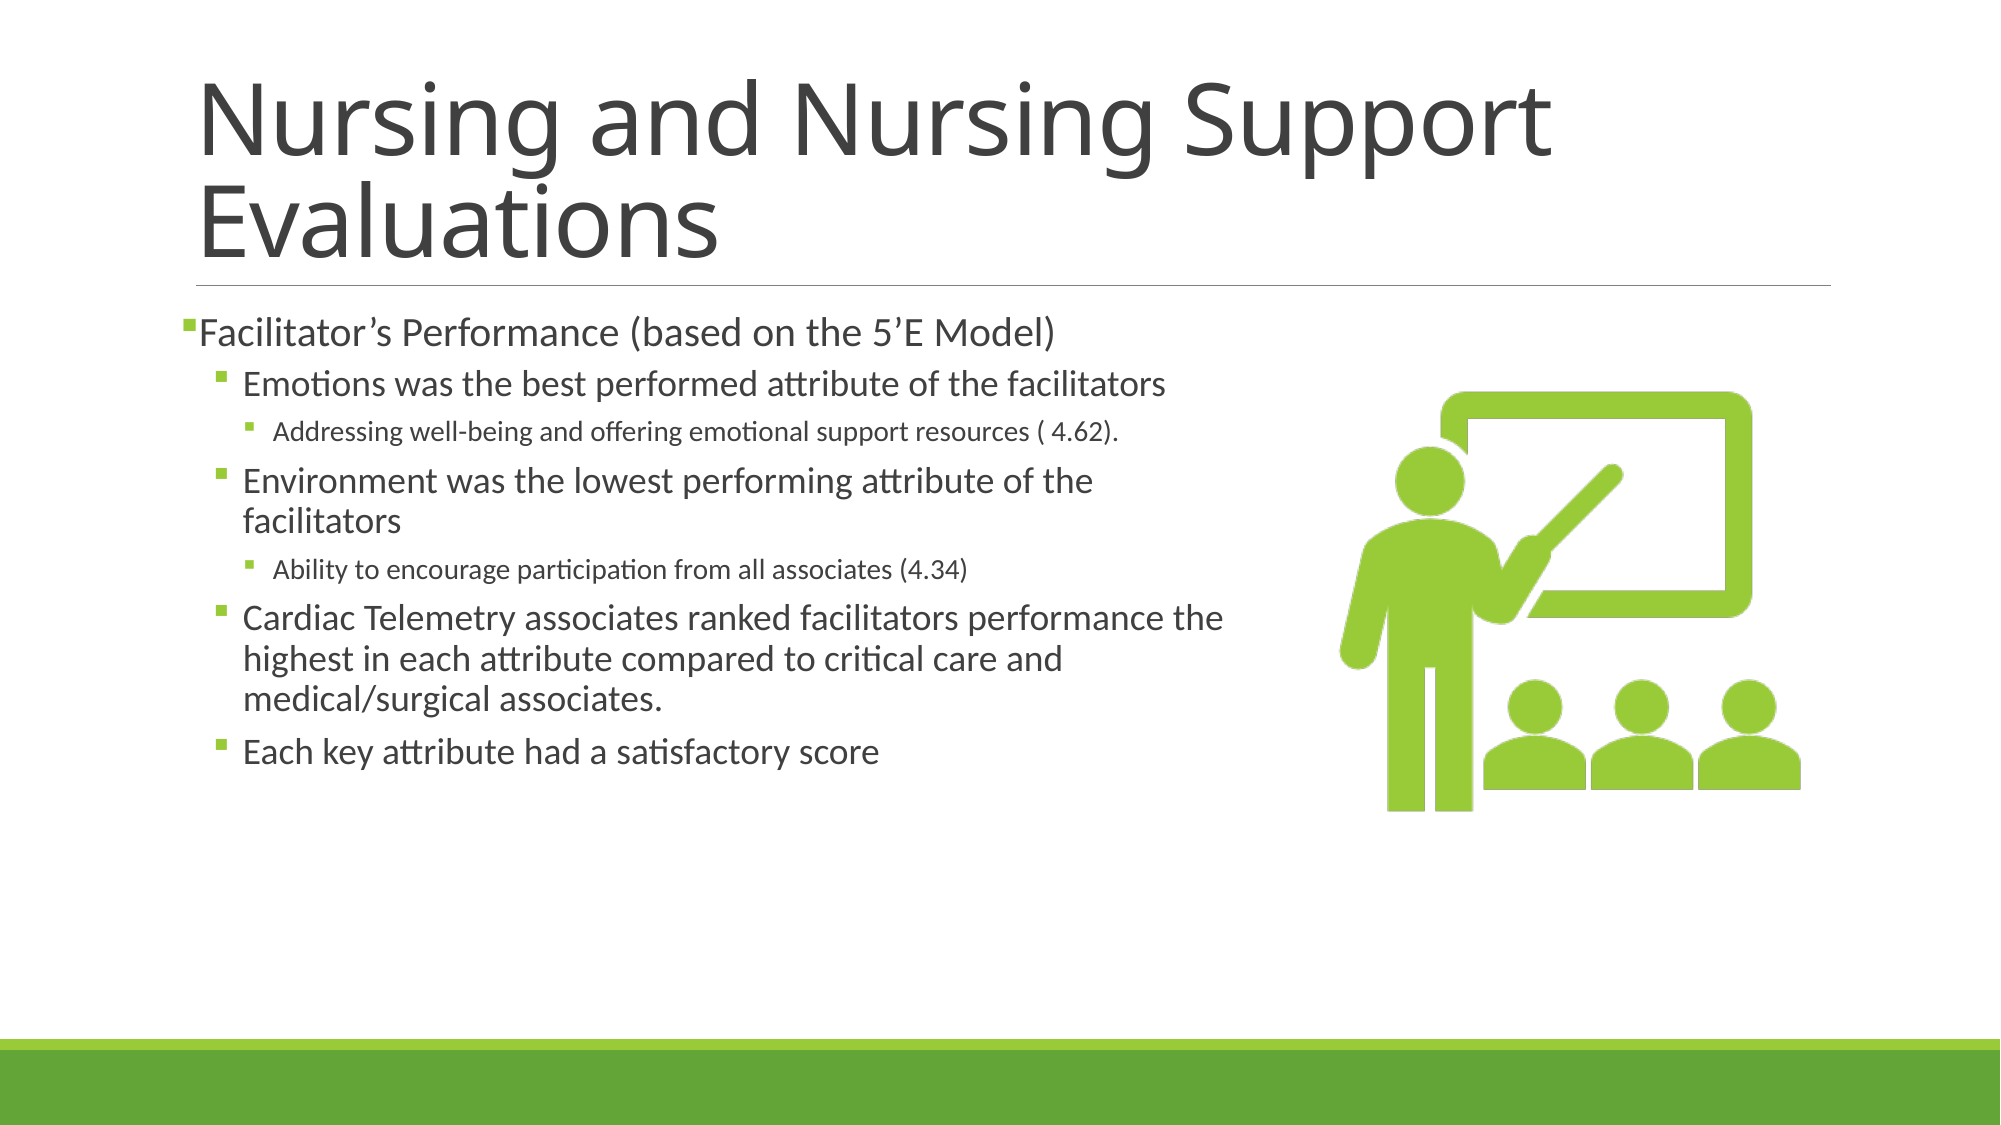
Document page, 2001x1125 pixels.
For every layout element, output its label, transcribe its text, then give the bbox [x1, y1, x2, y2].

title Nursing and Nursing Support Evaluations [180, 47, 1830, 285]
picture [1315, 341, 1831, 857]
list Facilitator’s Performance (based on the 5’E Model) Emotions was the best performed attribute of the facilitators Addressing well-being and offering emotional support resources ( 4.62). Environment was the lowest performing attribute of the facilitators Ability to encourage participation from all associates (4.34) Cardiac Telemetry associates ranked facilitators performance the highest in each attribute compared to critical care and medical/surgical associates. Each key attribute had a satisfactory score [180, 302, 1239, 963]
